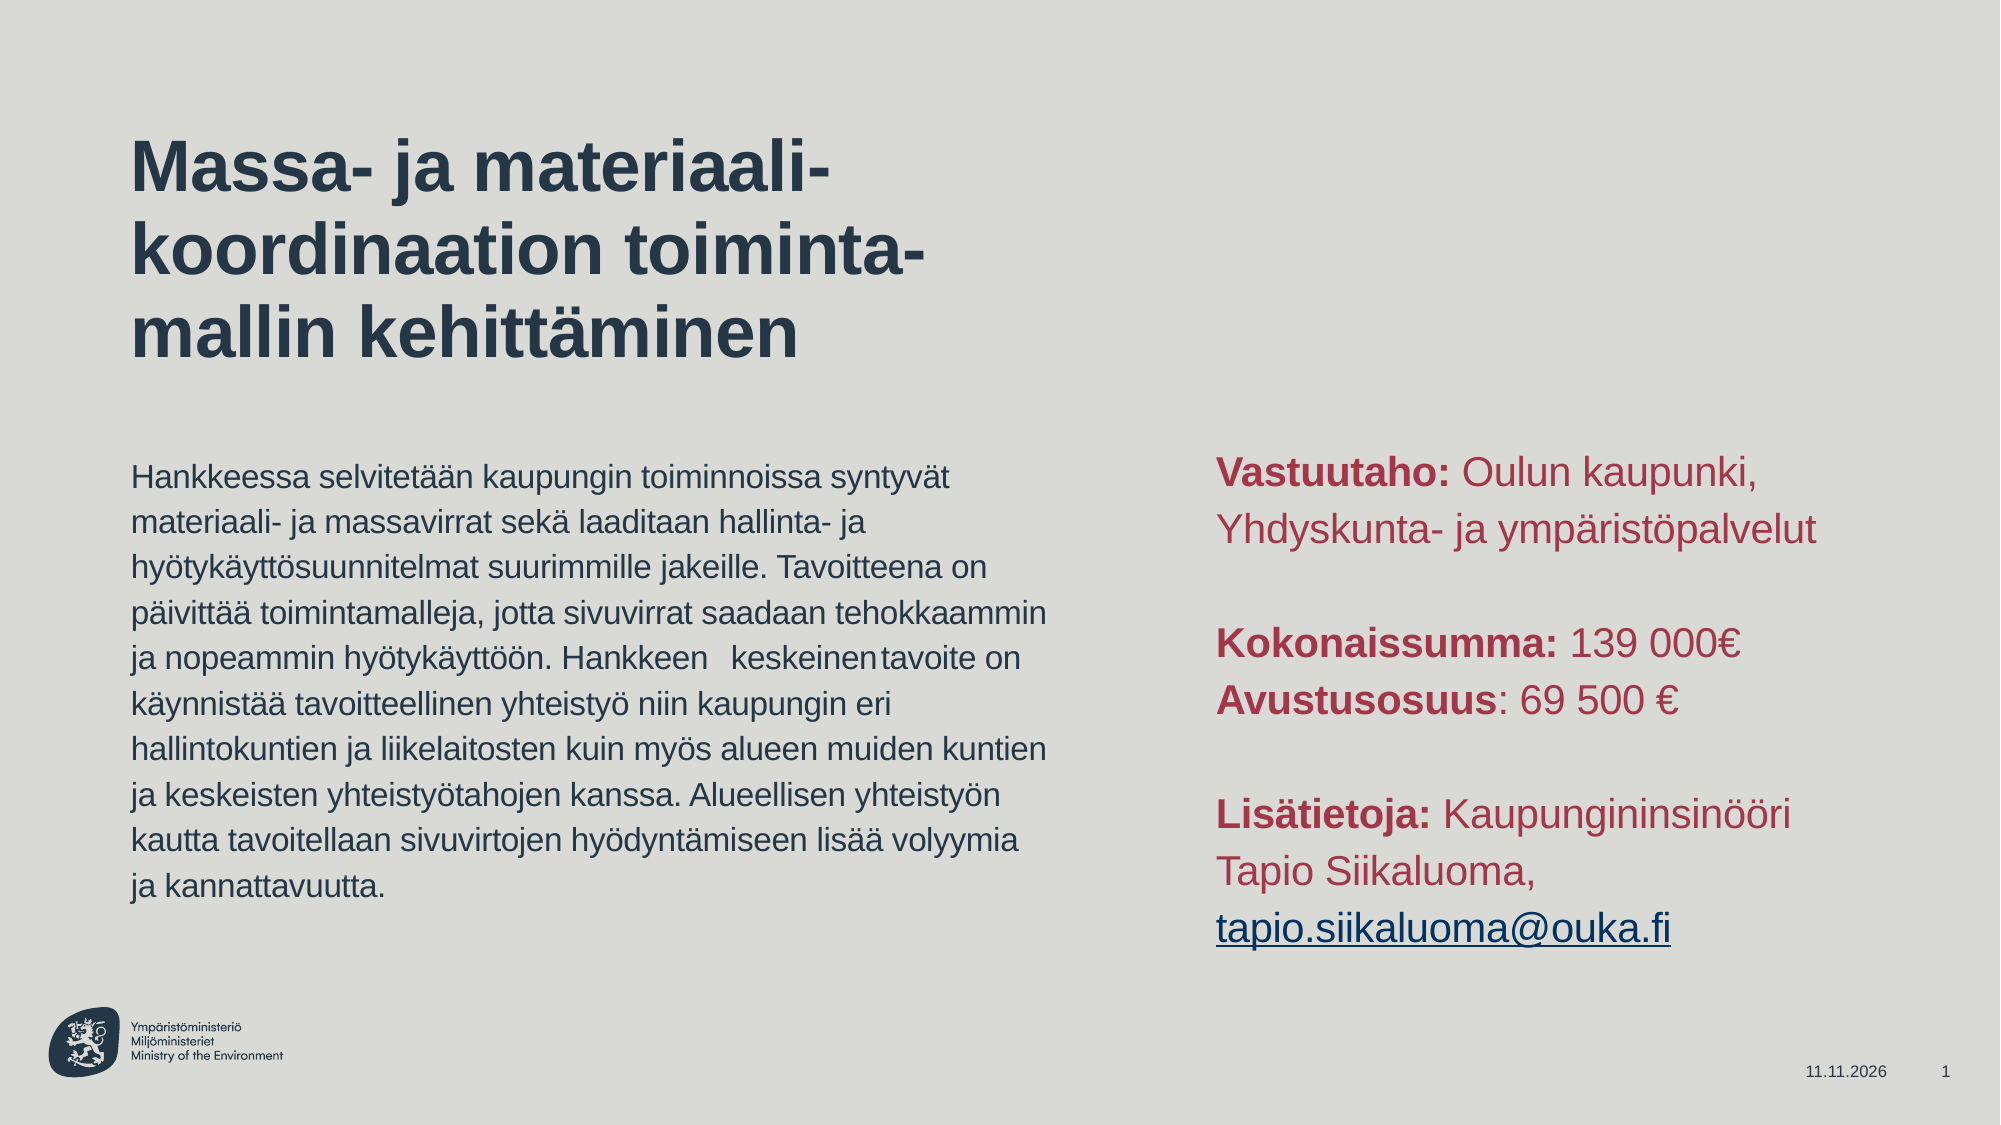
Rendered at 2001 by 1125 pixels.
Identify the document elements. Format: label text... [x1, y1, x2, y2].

slide_number 1 [1910, 1054, 1982, 1088]
title Massa- ja materiaali-koordinaation toiminta-mallin kehittäminen [130, 153, 1121, 375]
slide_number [1785, 1054, 1908, 1088]
list Hankkeessa selvitetään kaupungin toiminnoissa syntyvät materiaali- ja massavirrat sekä laaditaan hallinta- ja hyötykäyttösuunnitelmat suurimmille jakeille. Tavoitteena on päivittää toimintamalleja, jotta sivuvirrat saadaan tehokkaammin ja nopeammin hyötykäyttöön. Hankkeen keskeinen tavoite on käynnistää tavoitteellinen yhteistyö niin kaupungin eri hallintokuntien ja liikelaitosten kuin myös alueen muiden kuntien ja keskeisten yhteistyötahojen kanssa. Alueellisen yhteistyön kautta tavoitellaan sivuvirtojen hyödyntämiseen lisää volyymia ja kannattavuutta. [130, 449, 1052, 875]
list Vastuutaho: Oulun kaupunki, Yhdyskunta- ja ympäristöpalvelut Kokonaissumma: 139 000€ Avustusosuus: 69 500 € Lisätietoja: Kaupungininsinööri Tapio Siikaluoma, tapio.siikaluoma@ouka.fi [1215, 437, 1896, 613]
